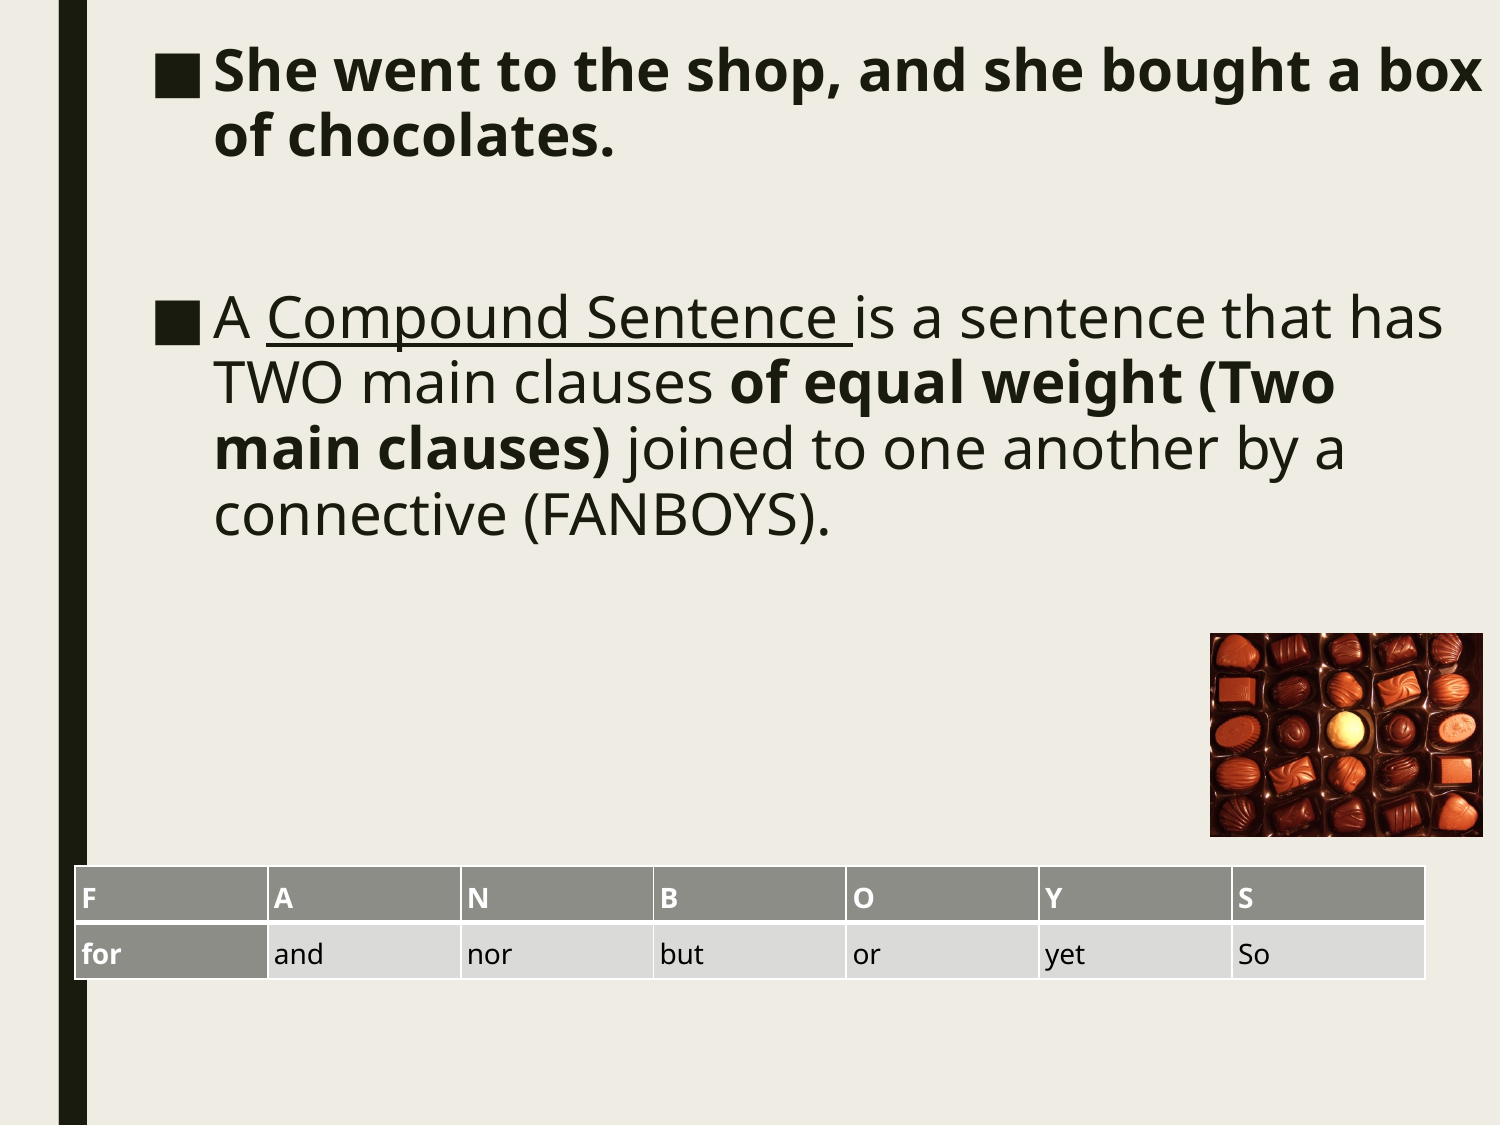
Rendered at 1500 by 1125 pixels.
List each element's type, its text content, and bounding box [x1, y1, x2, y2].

table_header Y [1040, 867, 1231, 920]
table_cell or [847, 925, 1038, 978]
table_cell for [76, 925, 267, 978]
list She went to the shop, and she bought a box of chocolates. A Compound Sentence is a sentence that has TWO main clauses of equal weight (Two main clauses) joined to one another by a connective (FANBOYS). [135, 30, 1500, 892]
table_cell yet [1040, 925, 1231, 978]
table_header F [76, 867, 267, 920]
table_header A [269, 867, 460, 920]
picture [1210, 633, 1483, 838]
table_header O [847, 867, 1038, 920]
table_cell So [1233, 925, 1424, 978]
table_header B [654, 867, 845, 920]
table_cell but [654, 925, 845, 978]
table_cell nor [462, 925, 653, 978]
table_cell and [269, 925, 460, 978]
table_header N [462, 867, 653, 920]
table_header S [1233, 867, 1424, 920]
